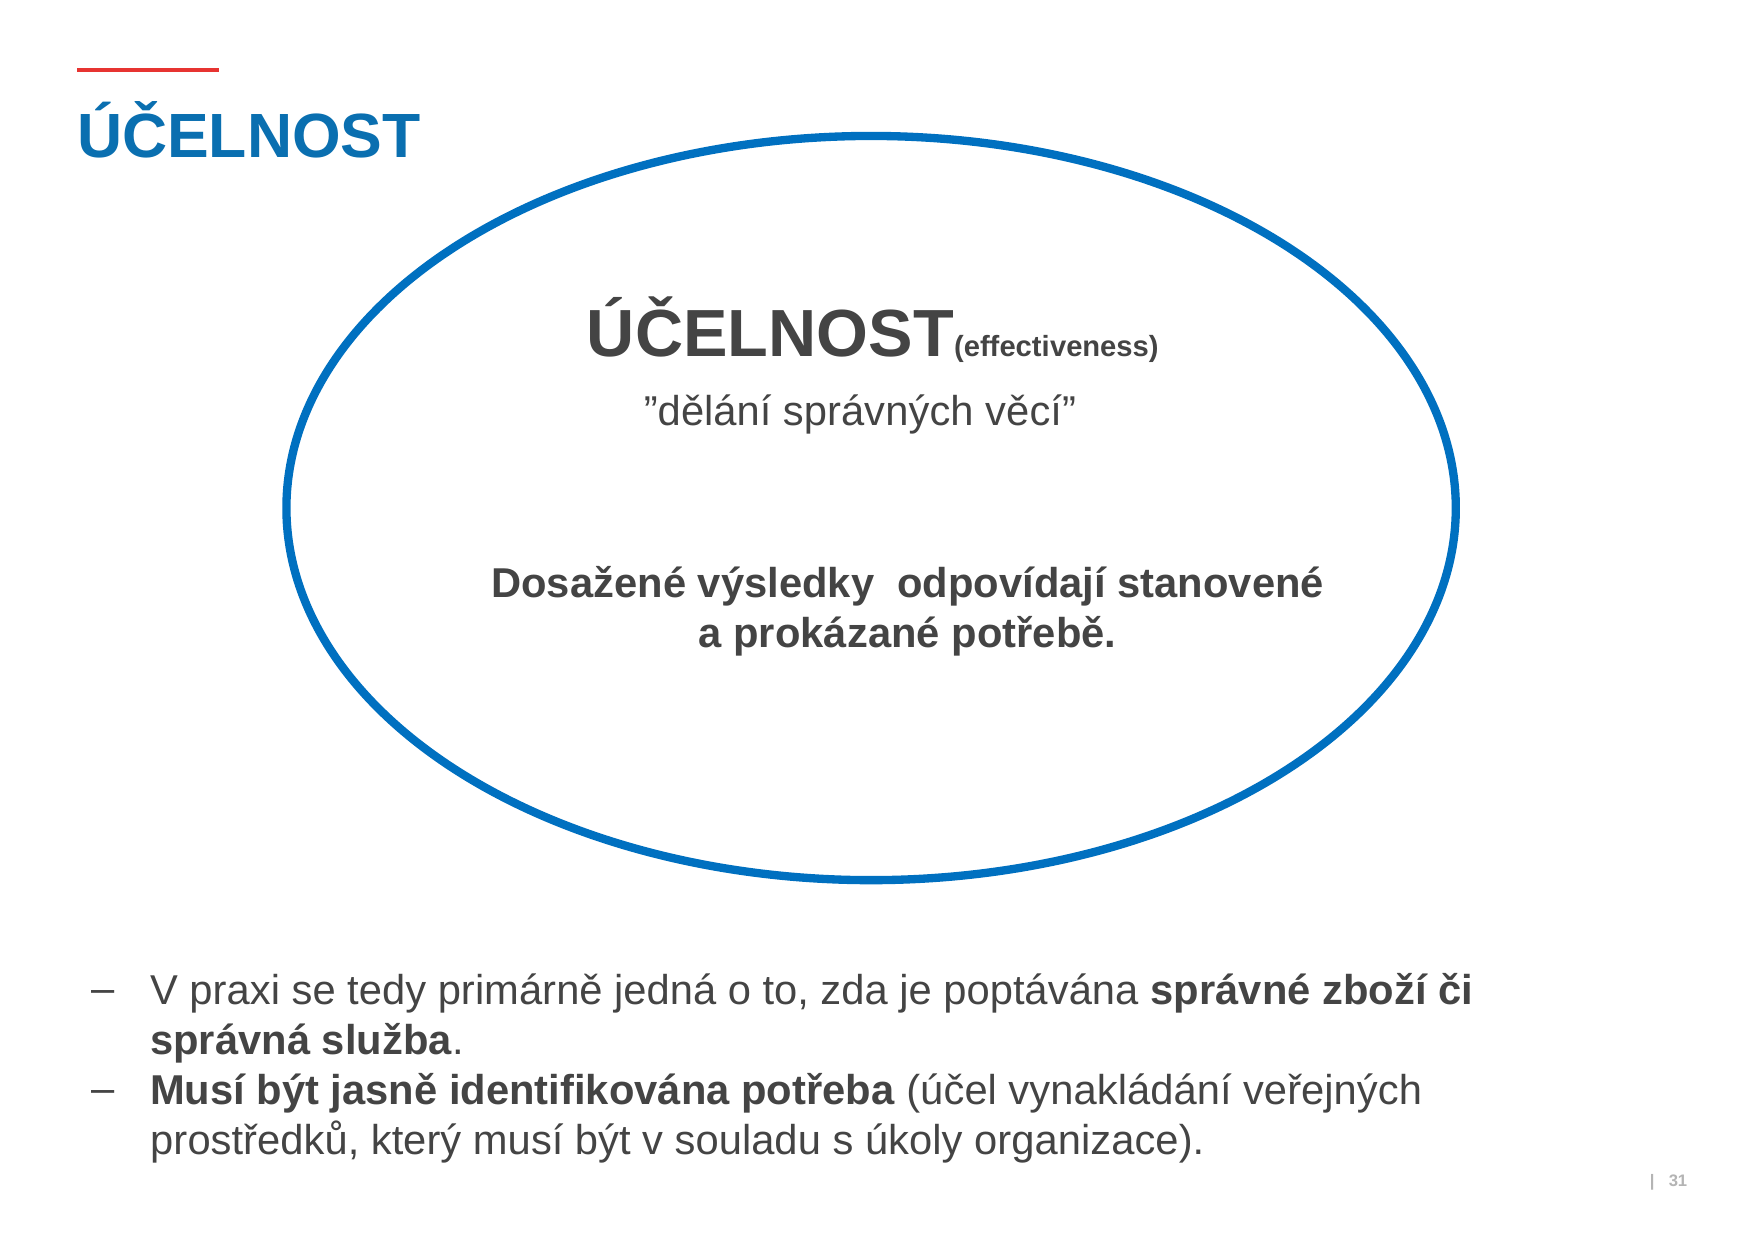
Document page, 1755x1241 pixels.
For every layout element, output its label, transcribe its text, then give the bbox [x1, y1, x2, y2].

list V praxi se tedy primárně jedná o to, zda je poptávána správné zboží či správná služba. Musí být jasně identifikována potřeba (účel vynakládání veřejných prostředků, který musí být v souladu s úkoly organizace). [62, 962, 1639, 1241]
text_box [286, 135, 1457, 881]
slide_number | 31 [1427, 1169, 1688, 1190]
title ÚČELNOST [77, 95, 1552, 172]
